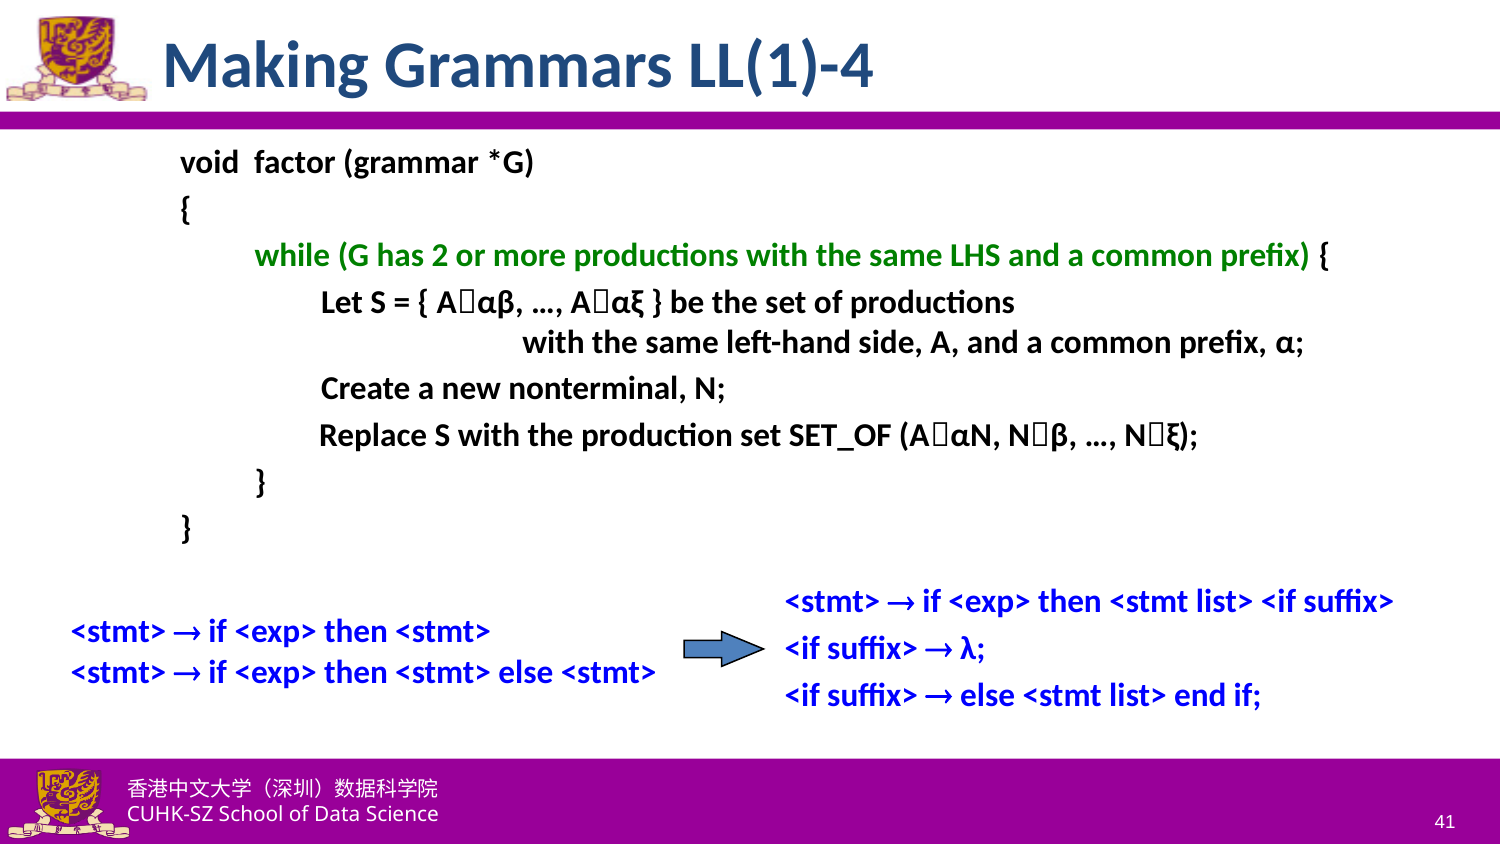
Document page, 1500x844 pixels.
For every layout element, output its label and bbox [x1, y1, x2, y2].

list [164, 132, 1408, 572]
picture [7, 768, 130, 839]
text_box [55, 602, 764, 698]
text_box [769, 572, 1424, 726]
title [147, 17, 1424, 104]
picture [5, 15, 152, 101]
slide_number [1120, 802, 1471, 844]
